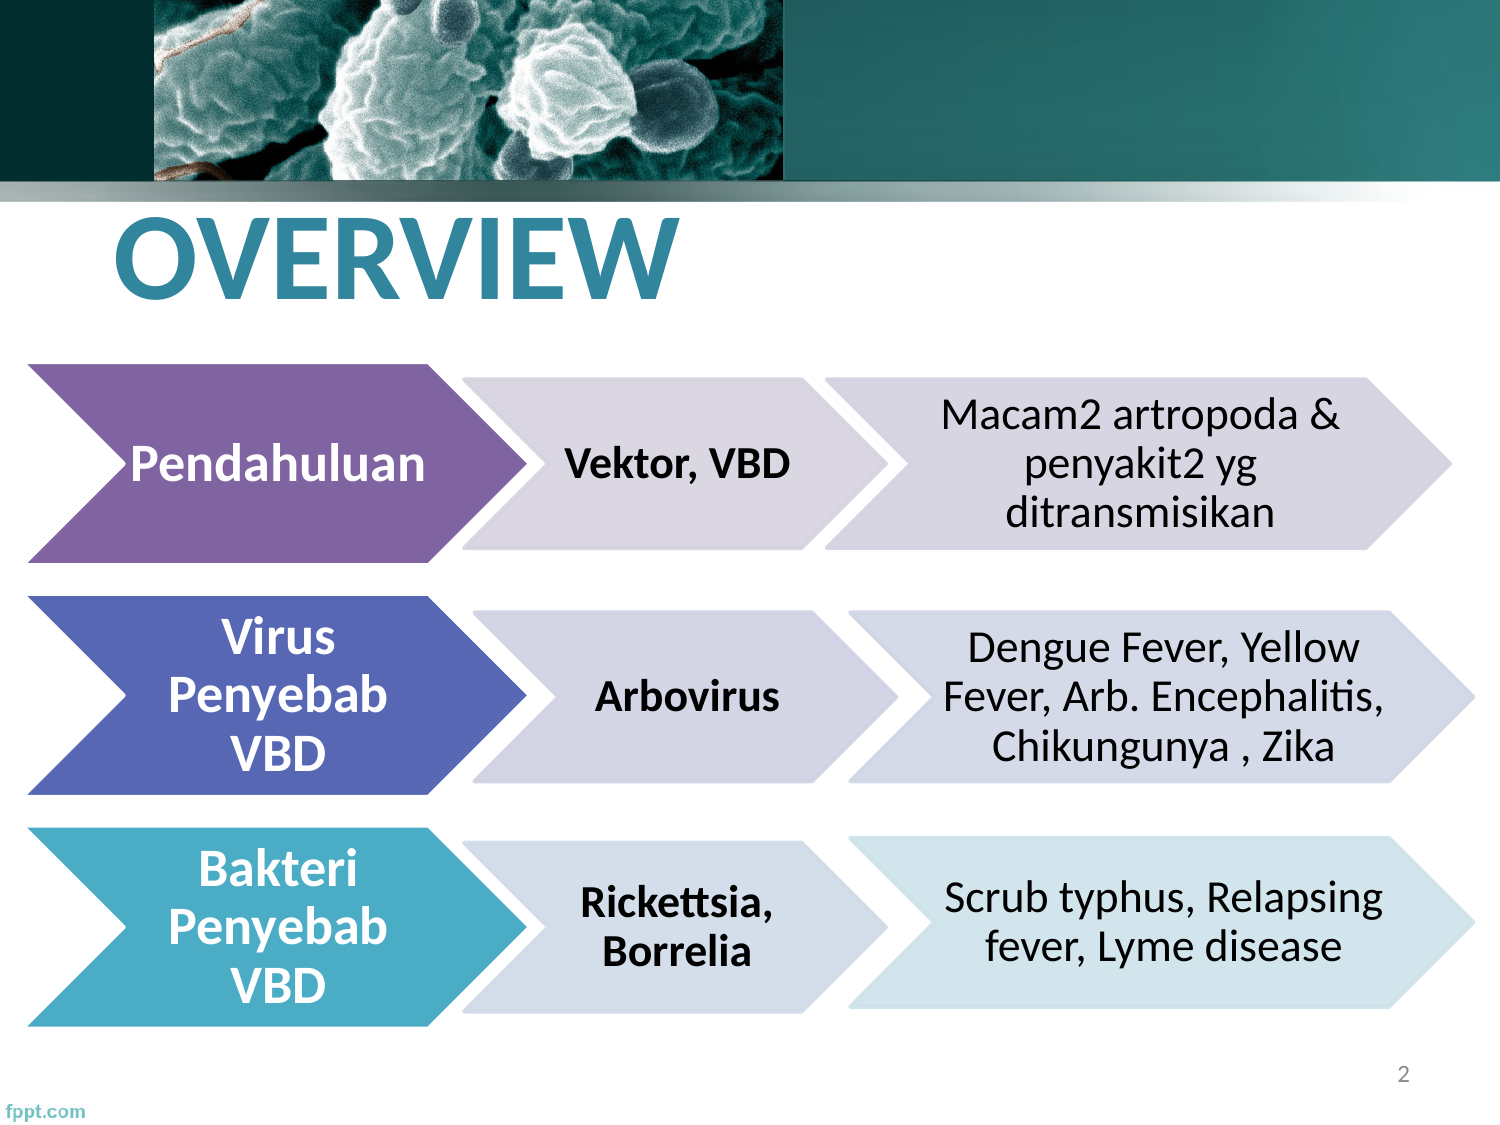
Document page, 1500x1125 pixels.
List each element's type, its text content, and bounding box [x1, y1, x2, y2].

picture [0, 1030, 1500, 1125]
title OVERVIEW [98, 211, 1452, 287]
slide_number 2 [1074, 1042, 1425, 1103]
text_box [0, 361, 1500, 1030]
picture [0, 0, 1500, 361]
